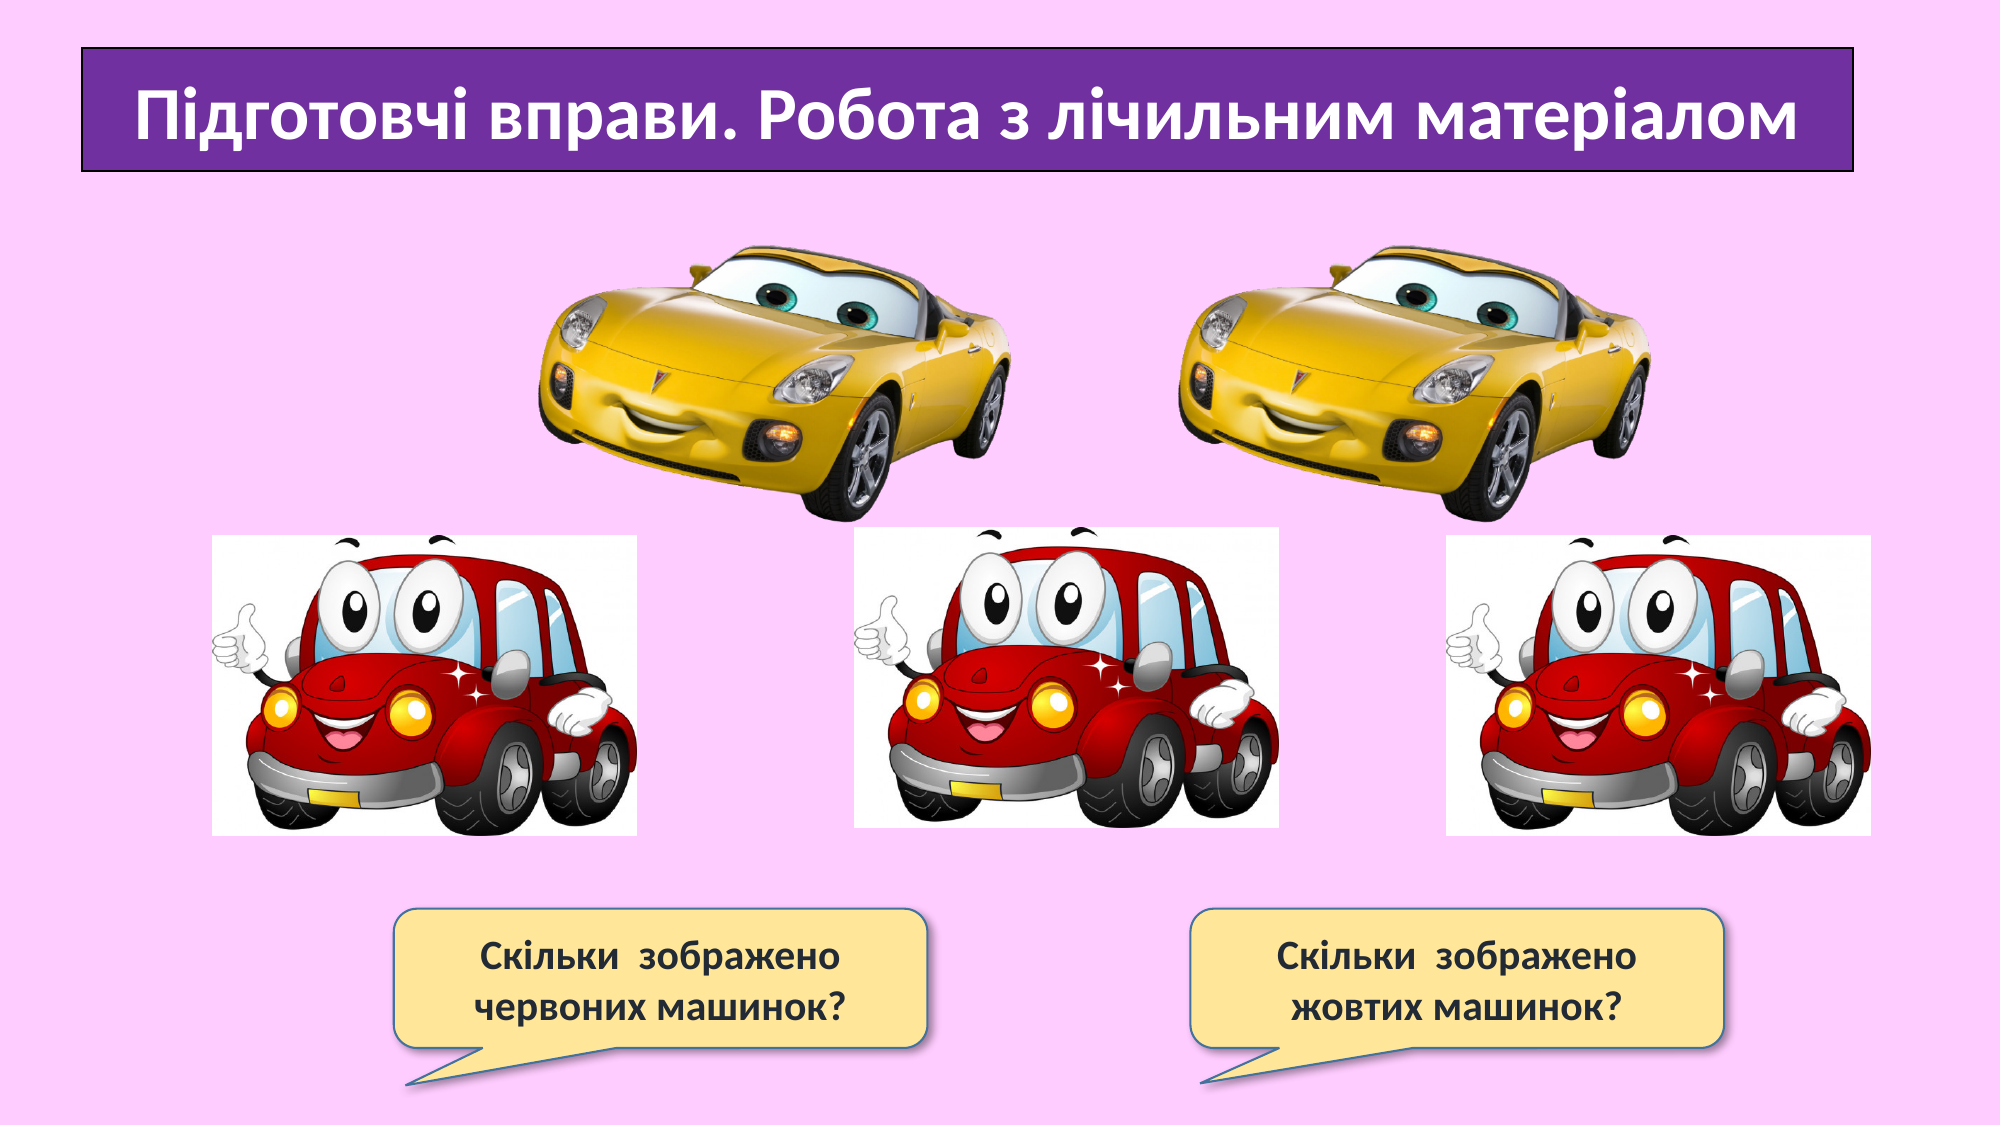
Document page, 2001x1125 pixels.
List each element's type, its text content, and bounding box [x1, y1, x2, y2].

picture [212, 535, 637, 836]
picture [523, 217, 1659, 828]
text_box Підготовчі вправи. Робота з лічильним матеріалом [81, 47, 1854, 172]
picture [1446, 535, 1871, 836]
text_box Скільки зображено жовтих машинок? [1189, 907, 1726, 1085]
text_box Скільки зображено червоних машинок? [392, 907, 929, 1087]
